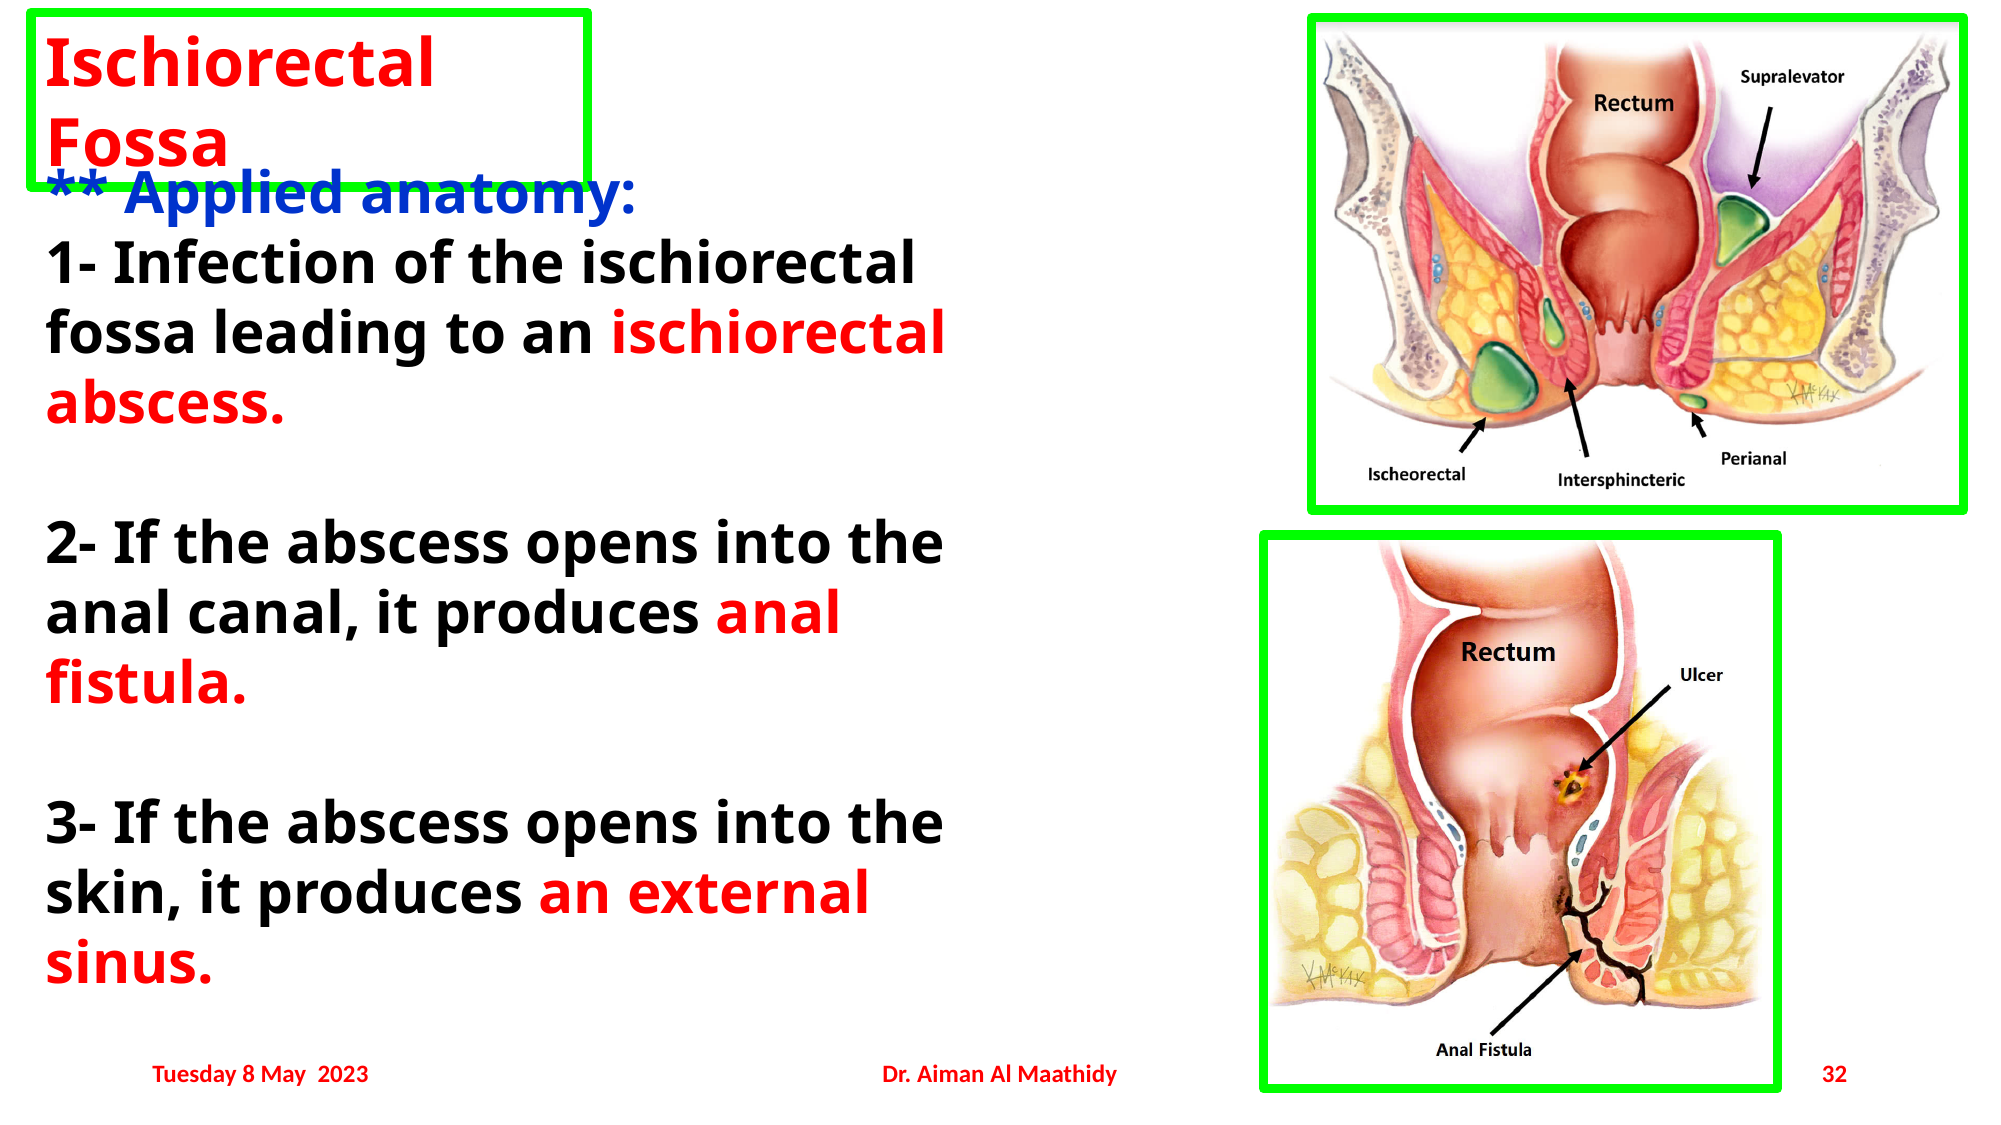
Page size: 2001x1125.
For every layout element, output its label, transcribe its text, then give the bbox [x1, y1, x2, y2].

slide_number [137, 1042, 588, 1103]
slide_number 32 [1412, 1042, 1863, 1103]
picture [1316, 22, 1959, 506]
picture [1268, 539, 1773, 1084]
text_box Ischiorectal Fossa [31, 12, 588, 147]
footer Dr. Aiman Al Maathidy [662, 1042, 1338, 1103]
text_box ** Applied anatomy: 1- Infection of the ischiorectal fossa leading to an ischiorectal abscess. 2- If the abscess opens into the anal canal, it produces anal fistula. 3- If the abscess opens into the skin, it produces an external sinus. [31, 147, 1031, 1003]
